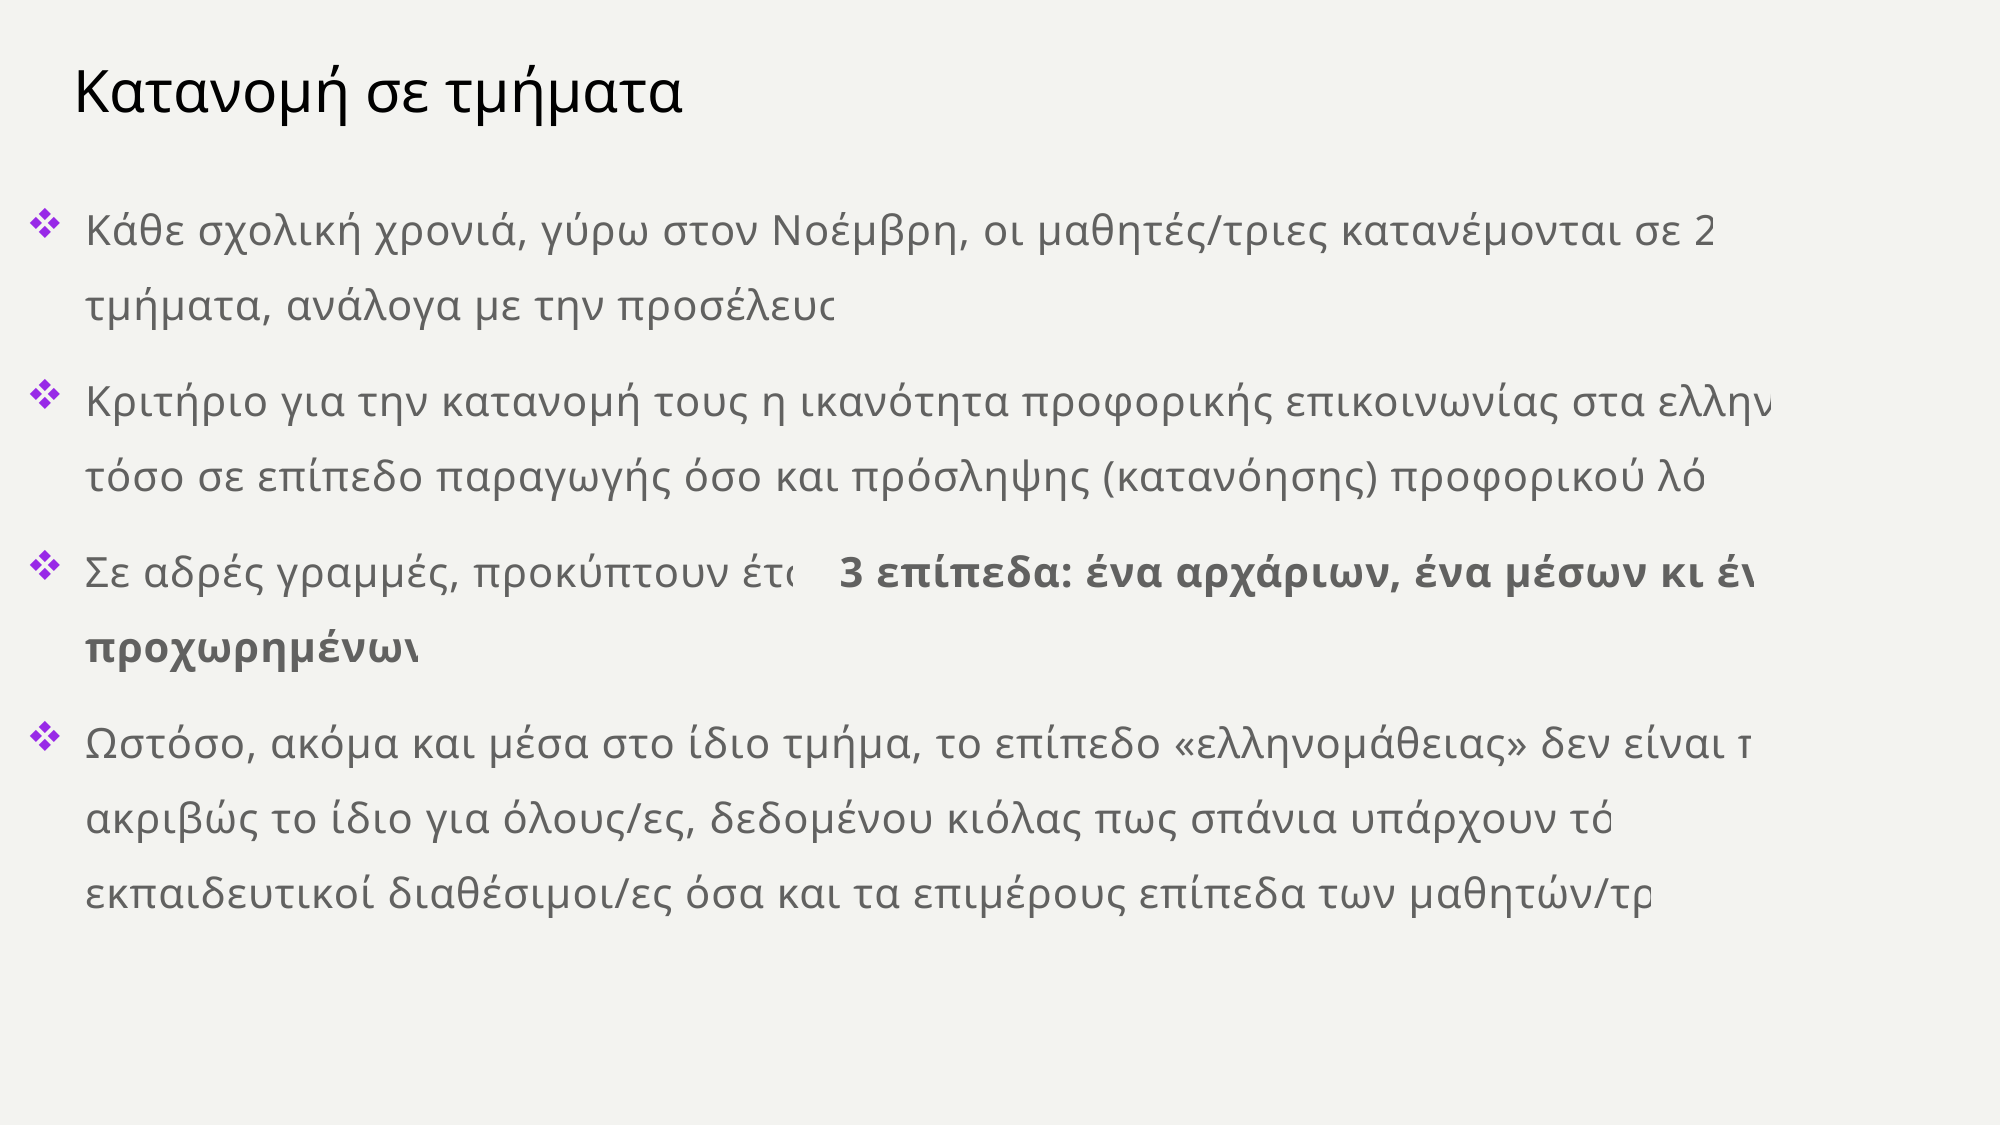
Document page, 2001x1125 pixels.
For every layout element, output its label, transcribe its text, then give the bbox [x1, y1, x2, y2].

list Κάθε σχολική χρονιά, γύρω στον Νοέμβρη, οι μαθητές/τριες κατανέμονται σε 2 ή 3 τμήματα, ανάλογα με την προσέλευση Κριτήριο για την κατανομή τους η ικανότητα προφορικής επικοινωνίας στα ελληνικά, τόσο σε επίπεδο παραγωγής όσο και πρόσληψης (κατανόησης) προφορικού λόγου Σε αδρές γραμμές, προκύπτουν έτσι 3 επίπεδα: ένα αρχάριων, ένα μέσων κι ένα προχωρημένων Ωστόσο, ακόμα και μέσα στο ίδιο τμήμα, το επίπεδο «ελληνομάθειας» δεν είναι ποτέ ακριβώς το ίδιο για όλους/ες, δεδομένου κιόλας πως σπάνια υπάρχουν τόσοι εκπαιδευτικοί διαθέσιμοι/ες όσα και τα επιμέρους επίπεδα των μαθητών/τριών [11, 171, 1873, 1048]
title Κατανομή σε τμήματα [58, 46, 1838, 132]
